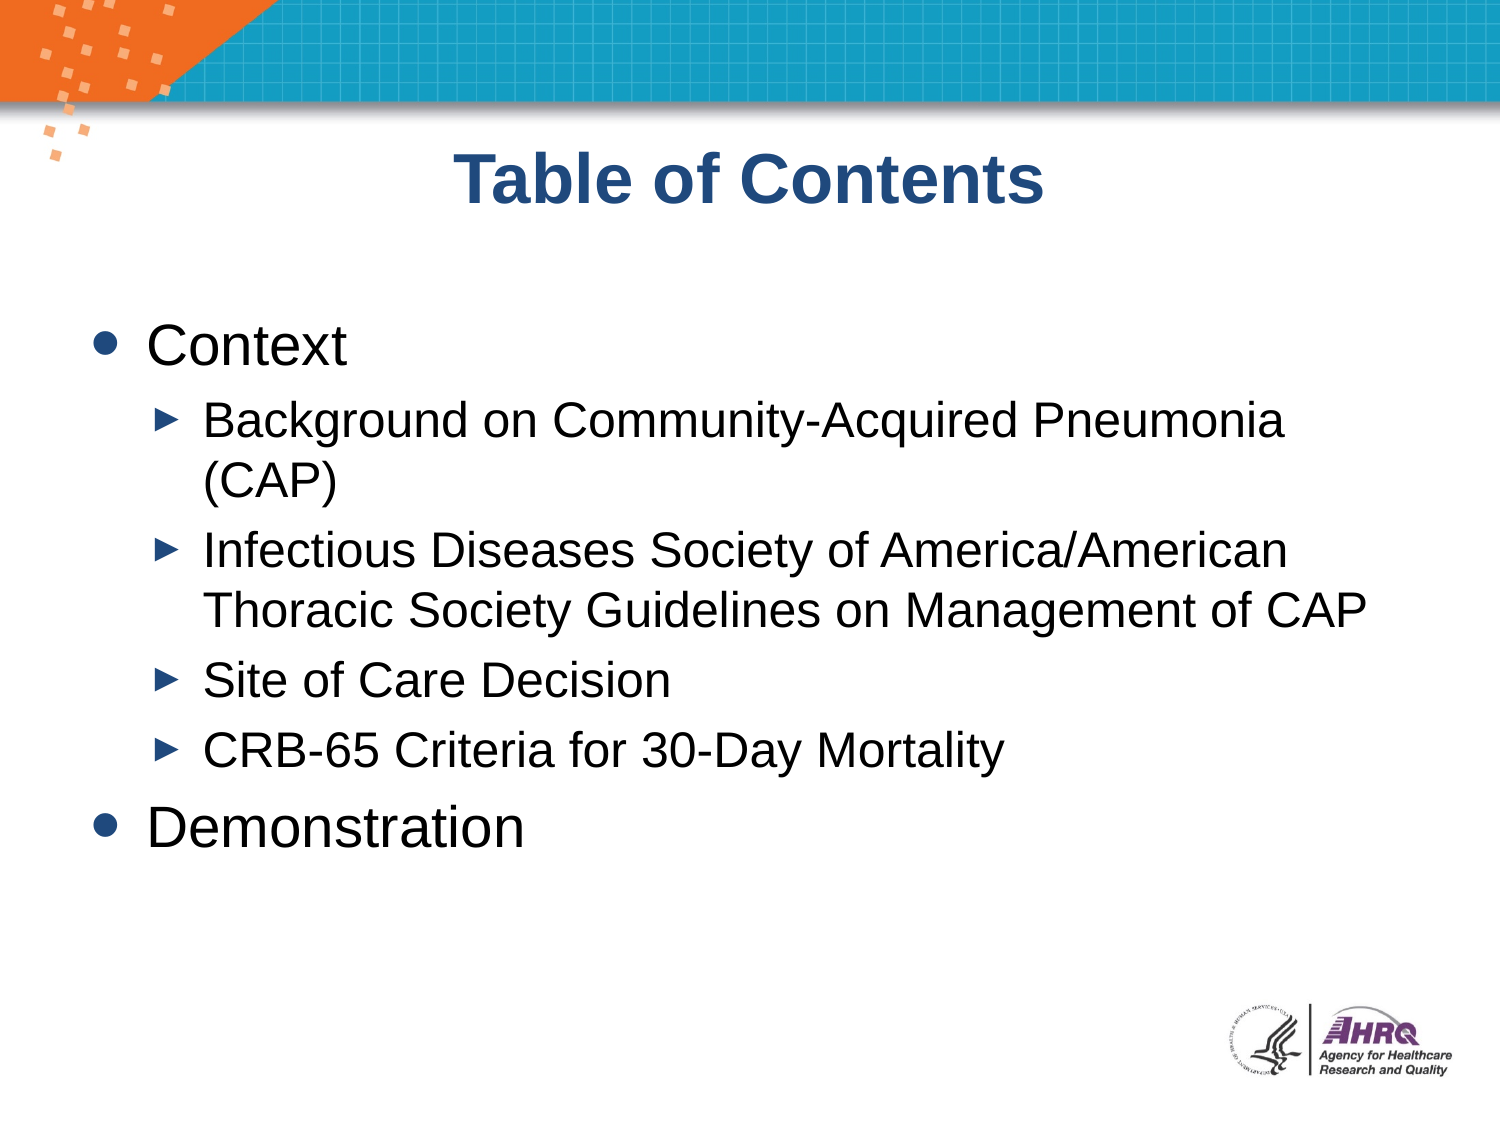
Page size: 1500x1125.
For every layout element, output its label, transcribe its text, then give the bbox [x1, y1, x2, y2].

picture [0, 0, 1500, 168]
picture [1224, 999, 1457, 1081]
list Context Background on Community-Acquired Pneumonia (CAP) Infectious Diseases Society of America/American Thoracic Society Guidelines on Management of CAP Site of Care Decision CRB-65 Criteria for 30-Day Mortality Demonstration [75, 299, 1425, 1000]
title Table of Contents [75, 125, 1425, 227]
